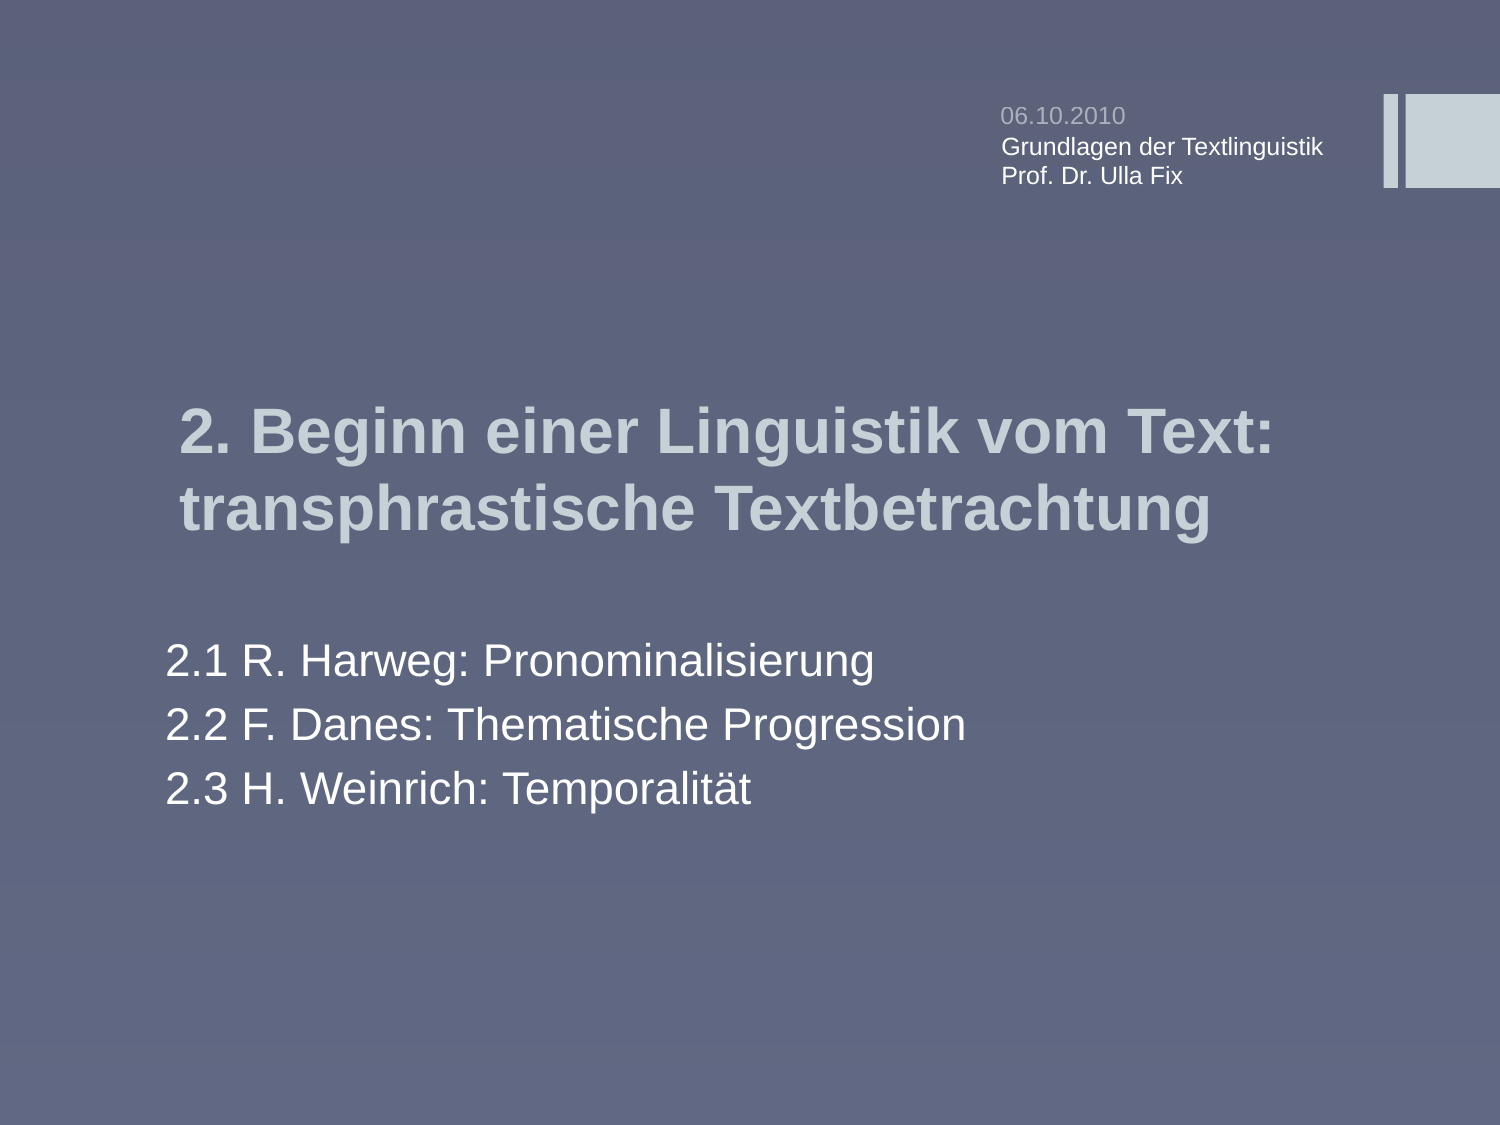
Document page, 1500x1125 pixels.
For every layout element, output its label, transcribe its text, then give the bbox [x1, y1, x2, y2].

title 2. Beginn einer Linguistik vom Text: transphrastische Textbetrachtung [164, 314, 1341, 551]
footer Grundlagen der Textlinguistik Prof. Dr. Ulla Fix [986, 129, 1412, 174]
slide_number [985, 90, 1181, 139]
subtitle 2.1 R. Harweg: Pronominalisierung 2.2 F. Danes: Thematische Progression 2.3 H. Weinrich: Temporalität [150, 622, 1350, 811]
